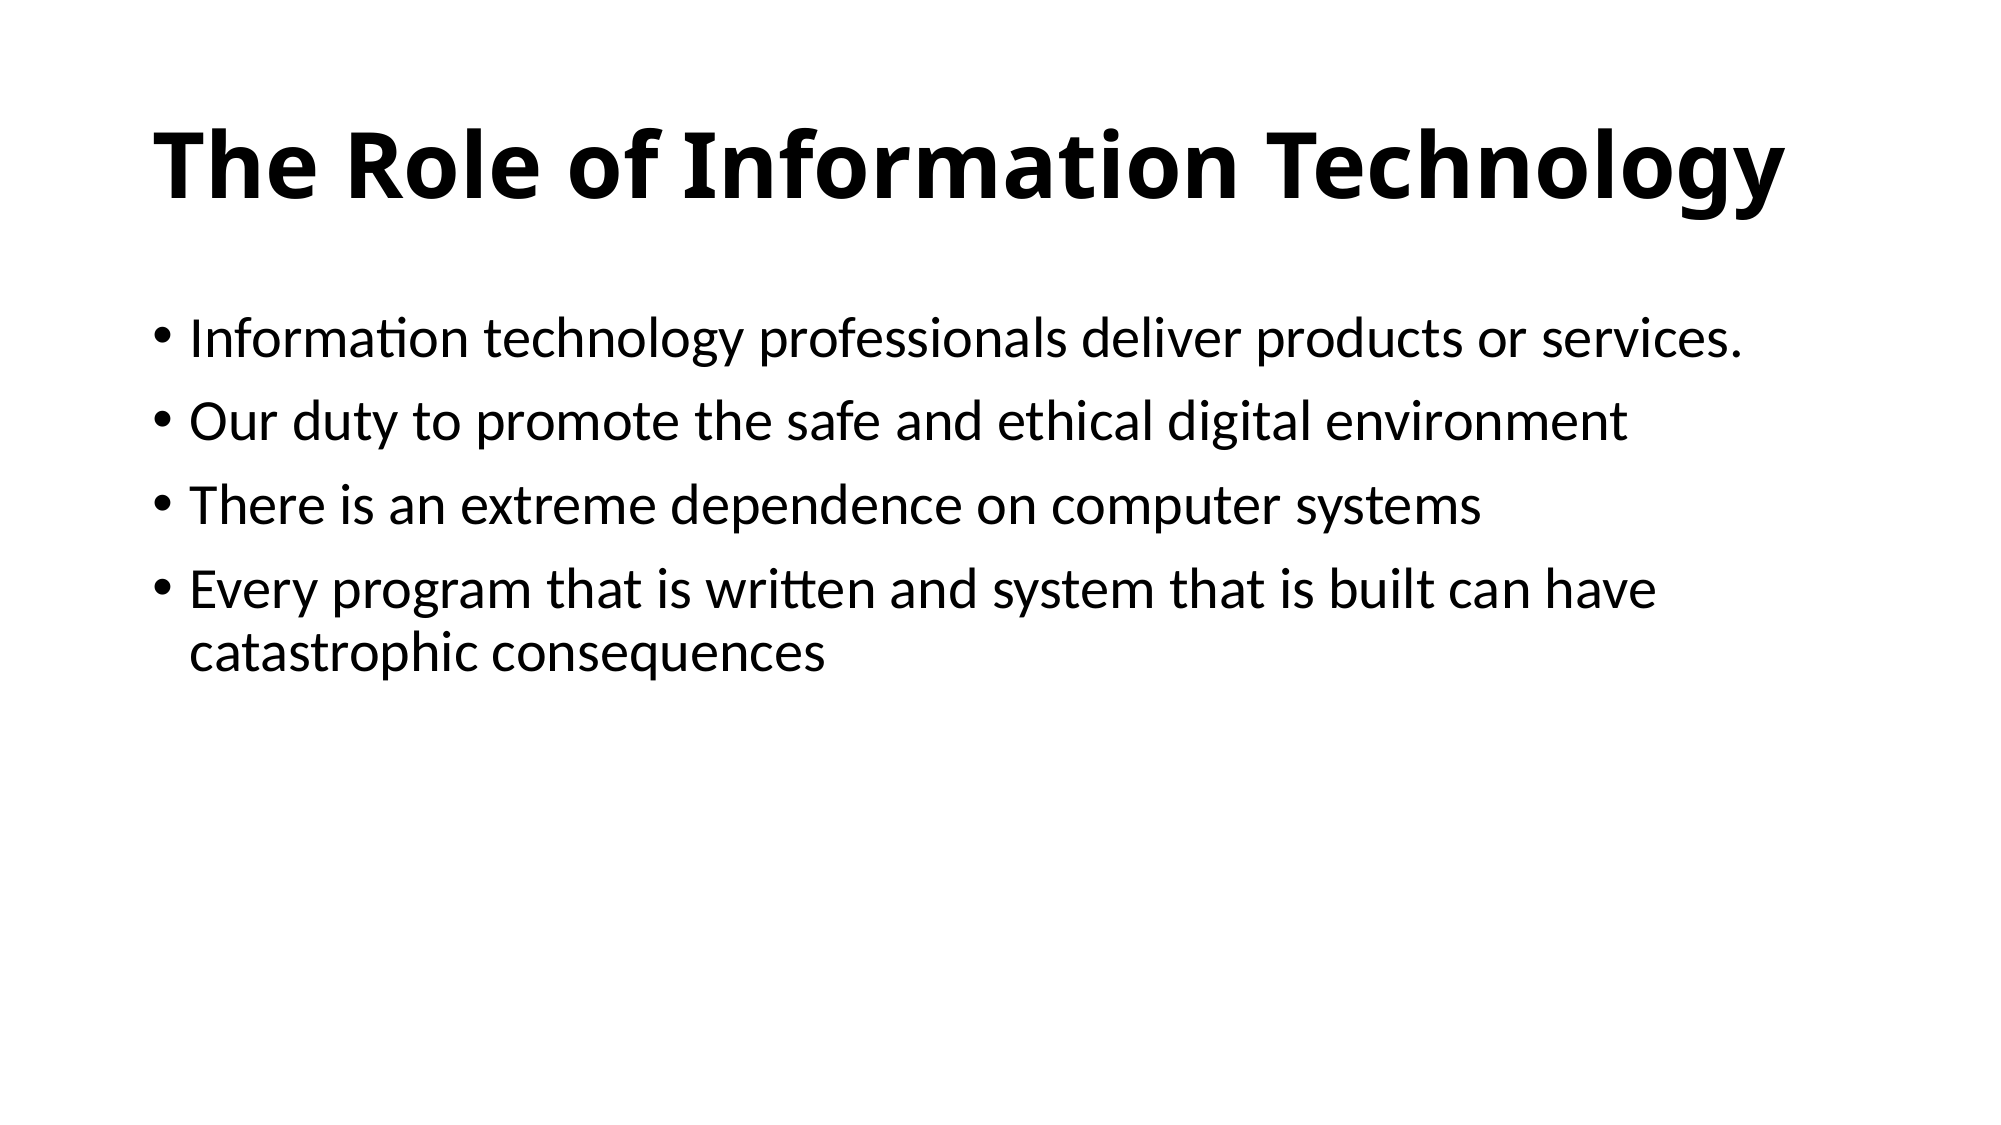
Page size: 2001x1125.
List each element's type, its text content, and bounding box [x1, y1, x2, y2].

list Information technology professionals deliver products or services. Our duty to promote the safe and ethical digital environment There is an extreme dependence on computer systems Every program that is written and system that is built can have catastrophic consequences [137, 299, 1863, 1014]
title The Role of Information Technology [137, 59, 1863, 278]
